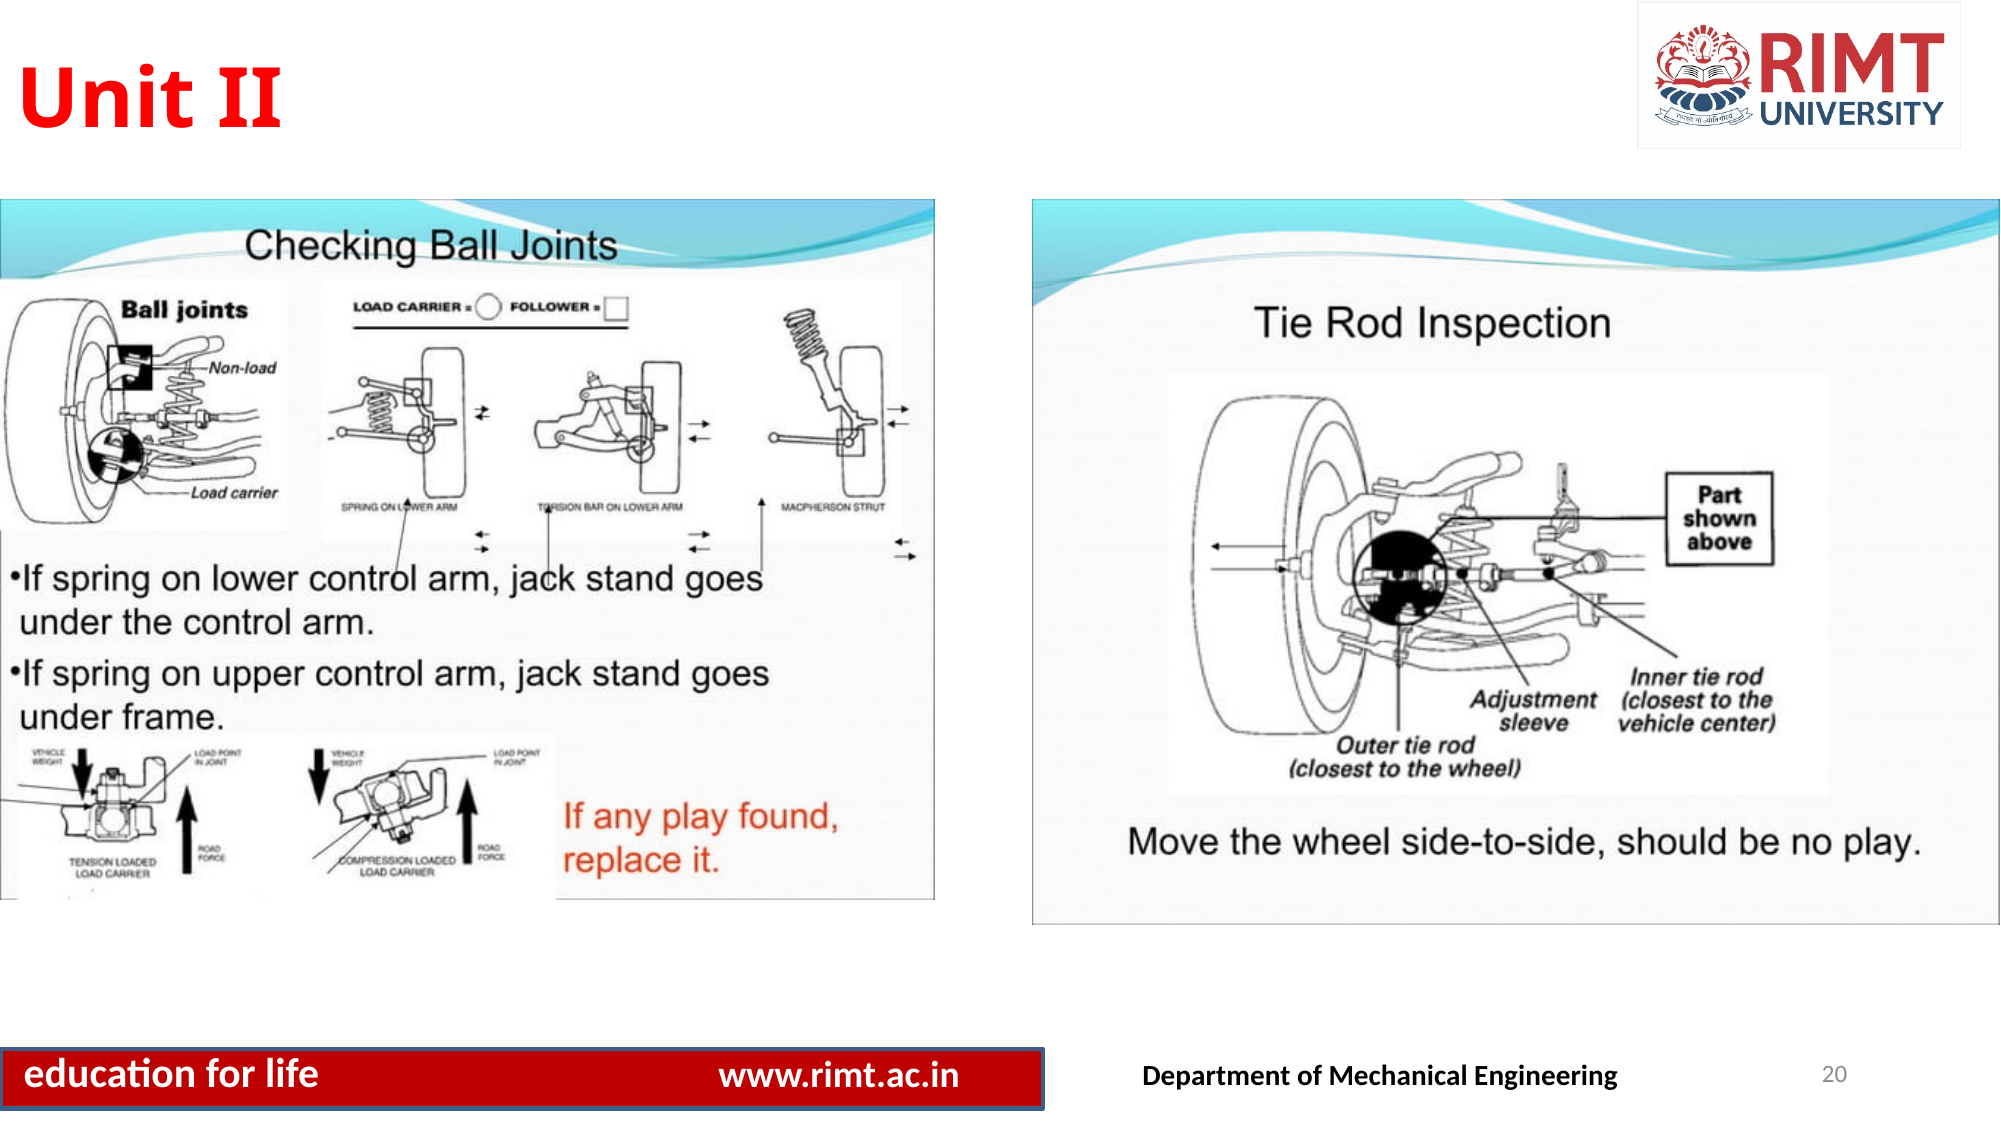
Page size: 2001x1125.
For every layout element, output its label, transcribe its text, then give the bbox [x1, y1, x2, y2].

text_box [0, 1104, 1045, 1111]
title Unit II [0, 0, 300, 188]
picture [1032, 199, 2000, 926]
text_box Department of Mechanical Engineering [1042, 1044, 1718, 1104]
slide_number 20 [1412, 1042, 1863, 1103]
picture [0, 199, 935, 901]
picture [1637, 1, 1961, 149]
text_box education for life www.rimt.ac.in [0, 1038, 1196, 1104]
